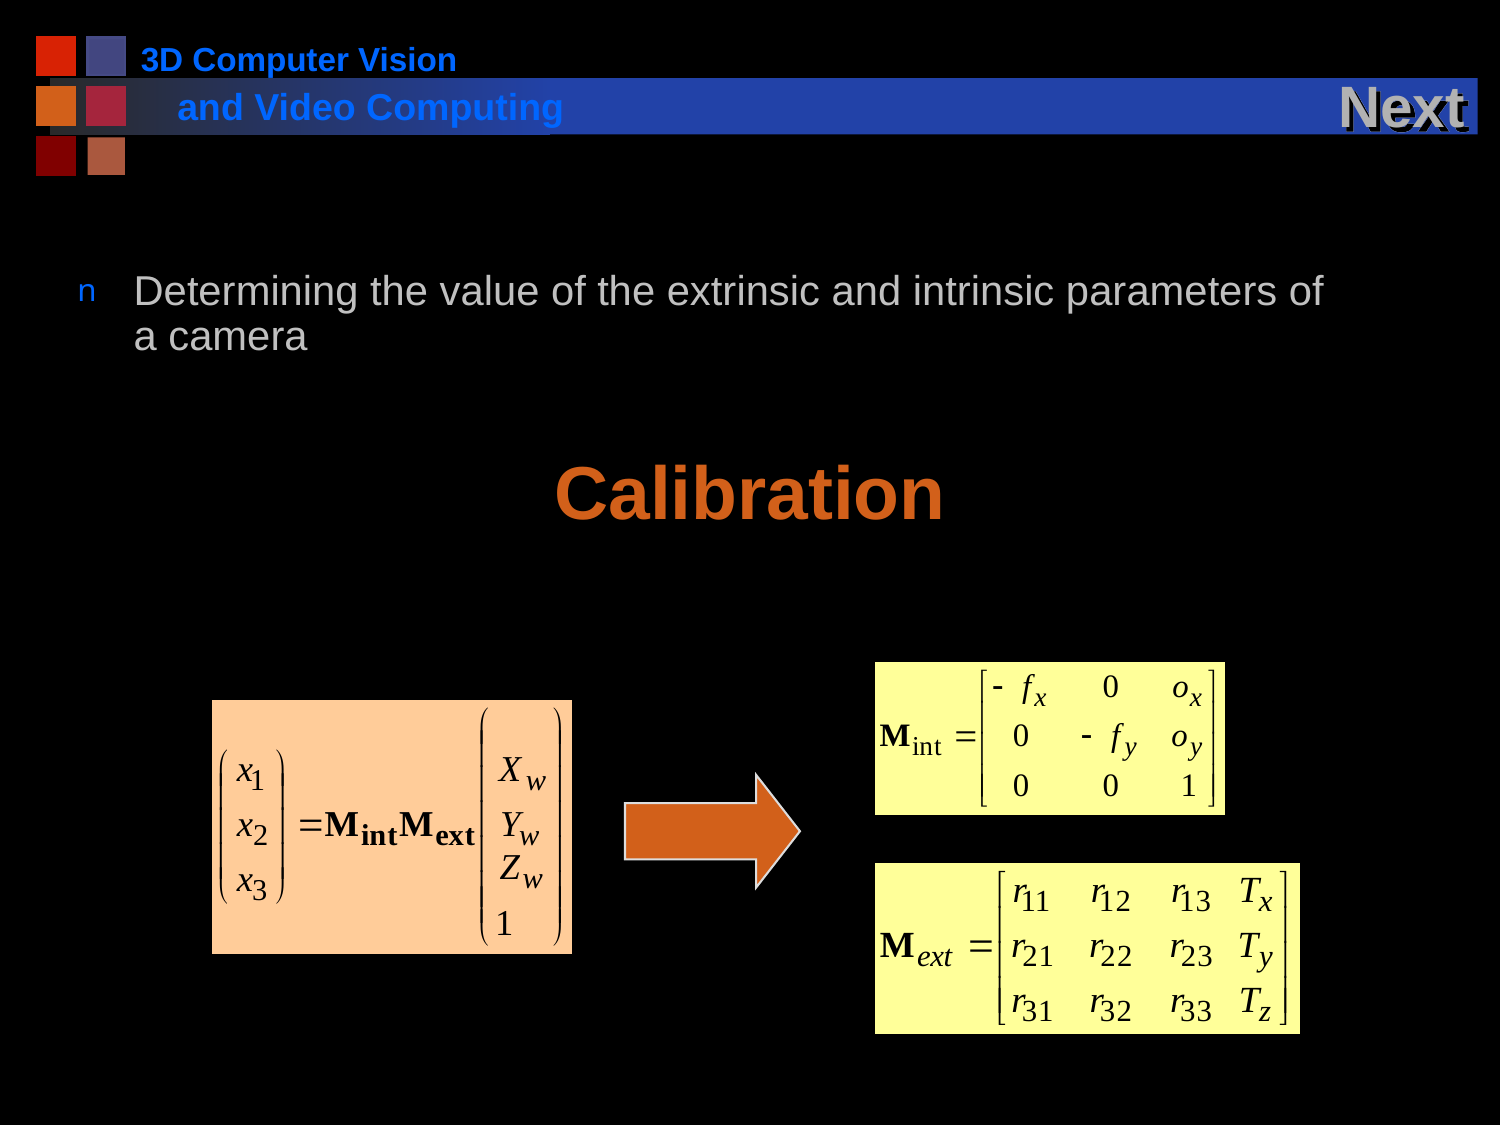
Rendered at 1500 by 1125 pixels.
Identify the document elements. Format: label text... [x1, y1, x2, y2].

list Determining the value of the extrinsic and intrinsic parameters of a camera [61, 261, 1351, 363]
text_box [874, 662, 1226, 816]
title Next [1311, 46, 1492, 148]
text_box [212, 699, 572, 955]
text_box [624, 774, 800, 888]
text_box Calibration [539, 437, 961, 633]
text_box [874, 862, 1301, 1035]
